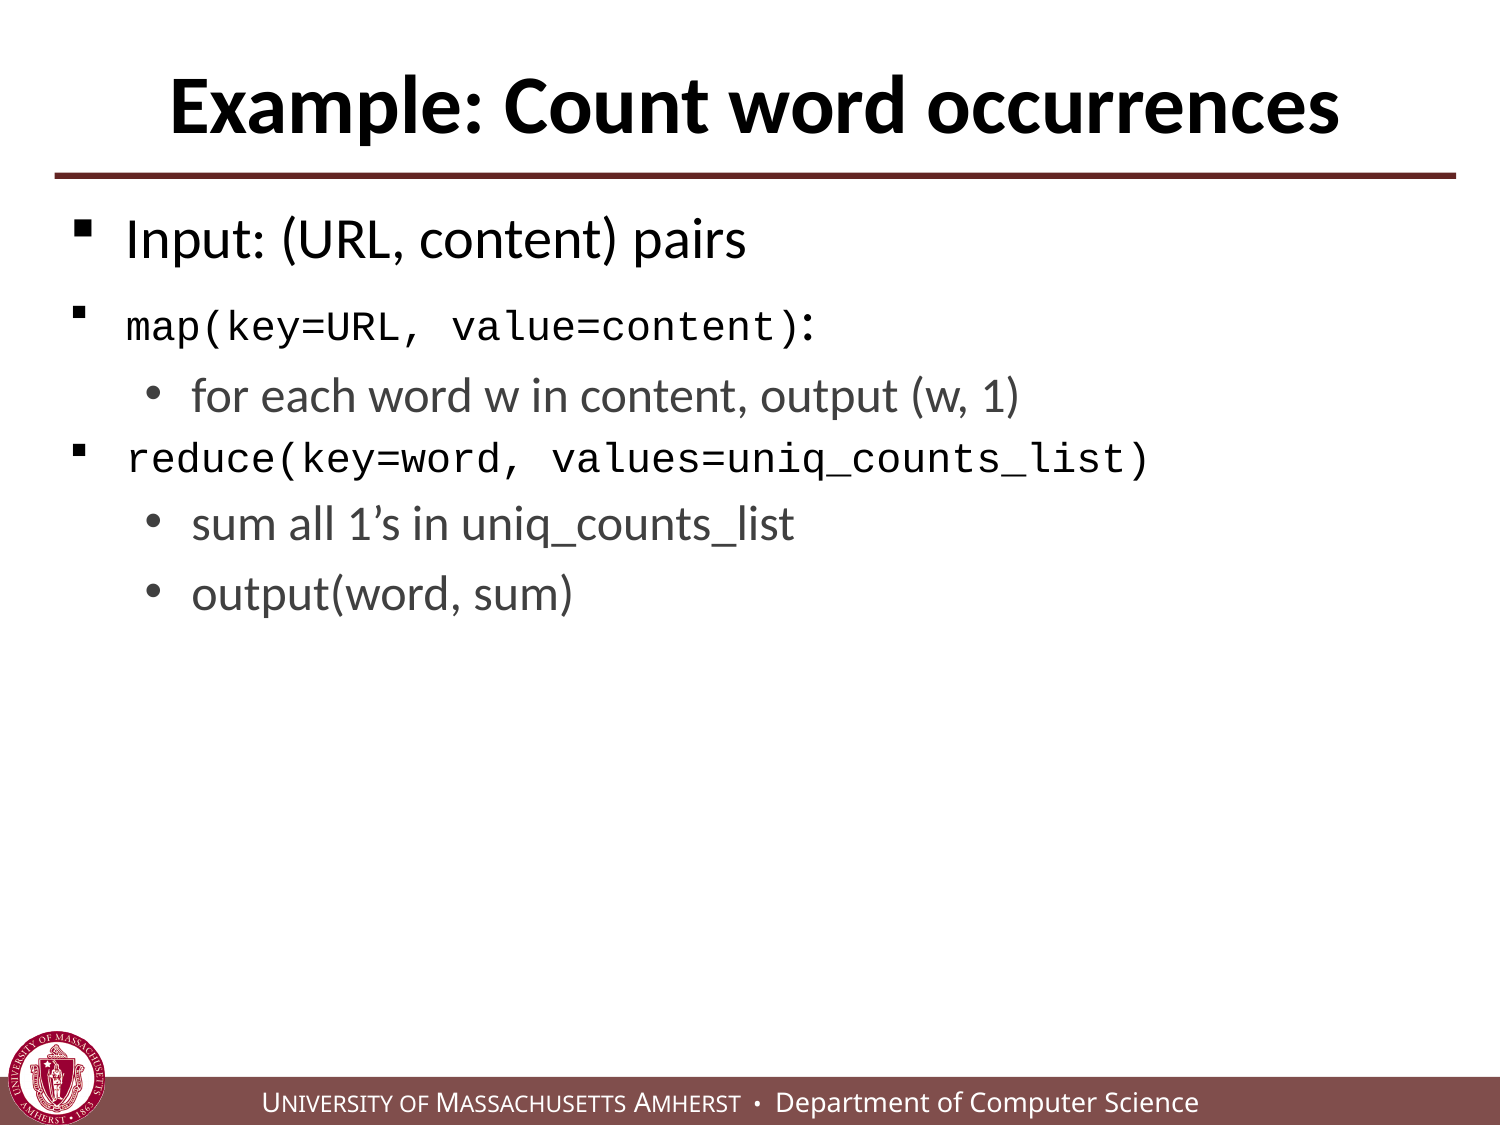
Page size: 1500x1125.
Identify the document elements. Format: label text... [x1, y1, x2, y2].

picture [8, 1031, 105, 1125]
title Example: Count word occurrences [54, 32, 1457, 170]
list Input: (URL, content) pairs map(key=URL, value=content): for each word w in content, output (w, 1) reduce(key=word, values=uniq_counts_list) sum all 1’s in uniq_counts_list output(word, sum) [54, 193, 1457, 1032]
